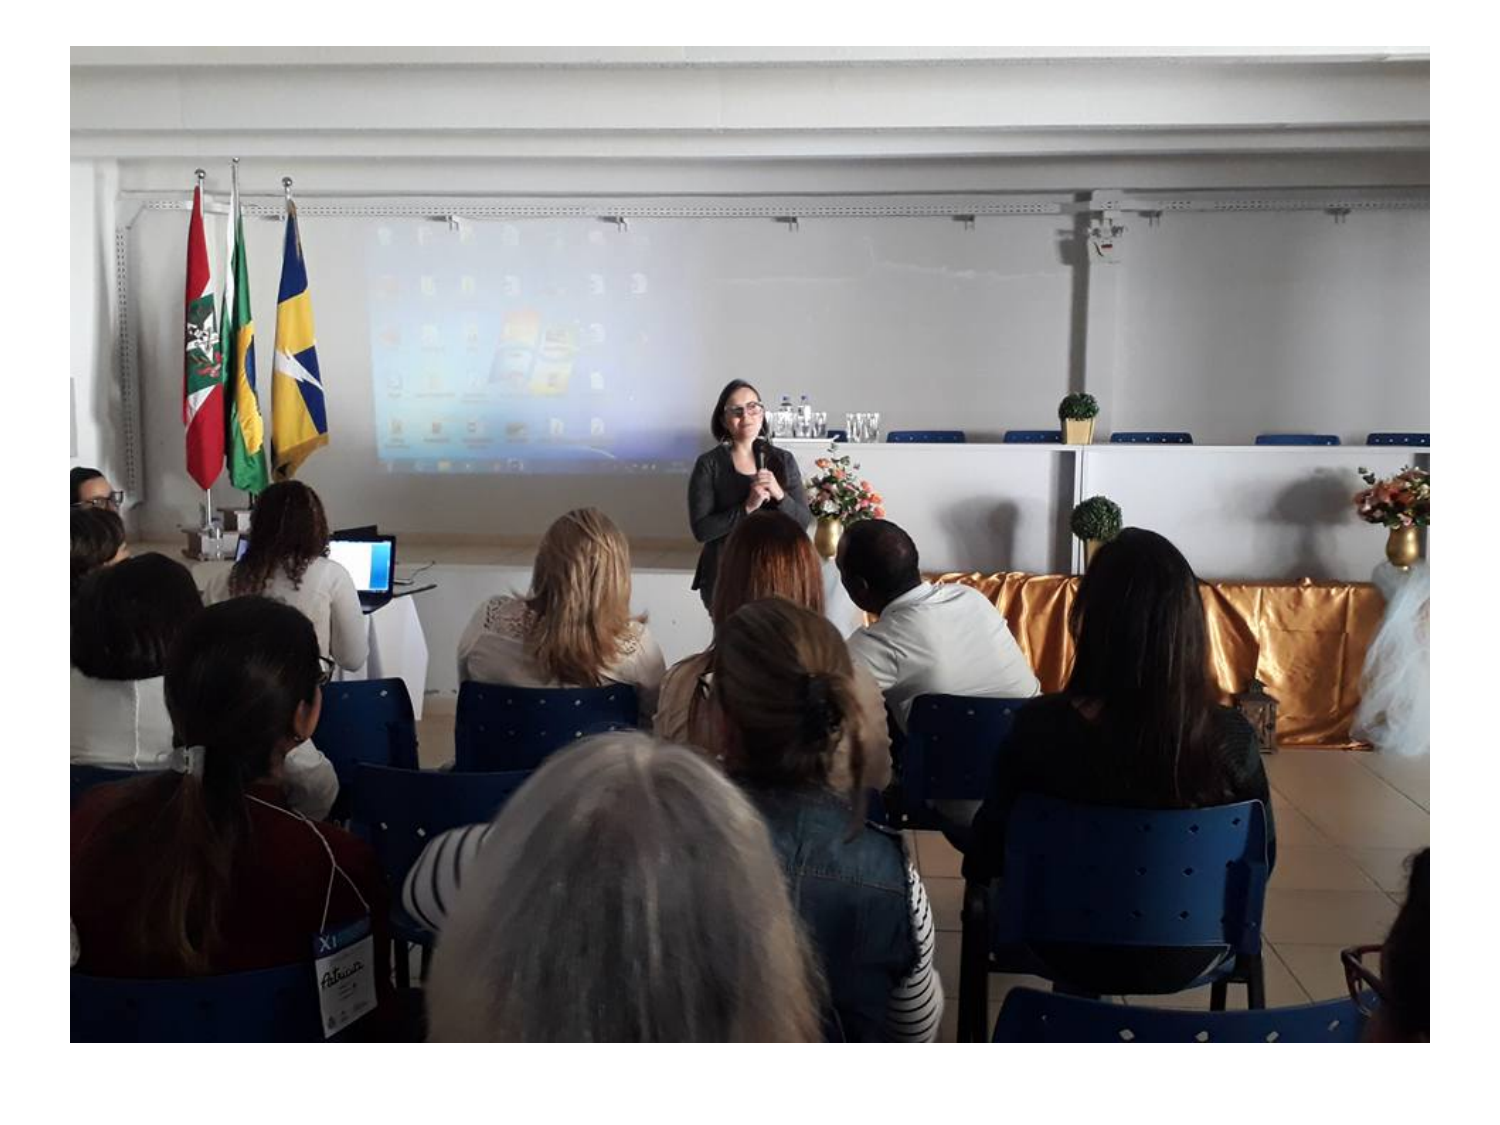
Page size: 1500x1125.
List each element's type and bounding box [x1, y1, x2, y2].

list [70, 46, 1430, 1044]
